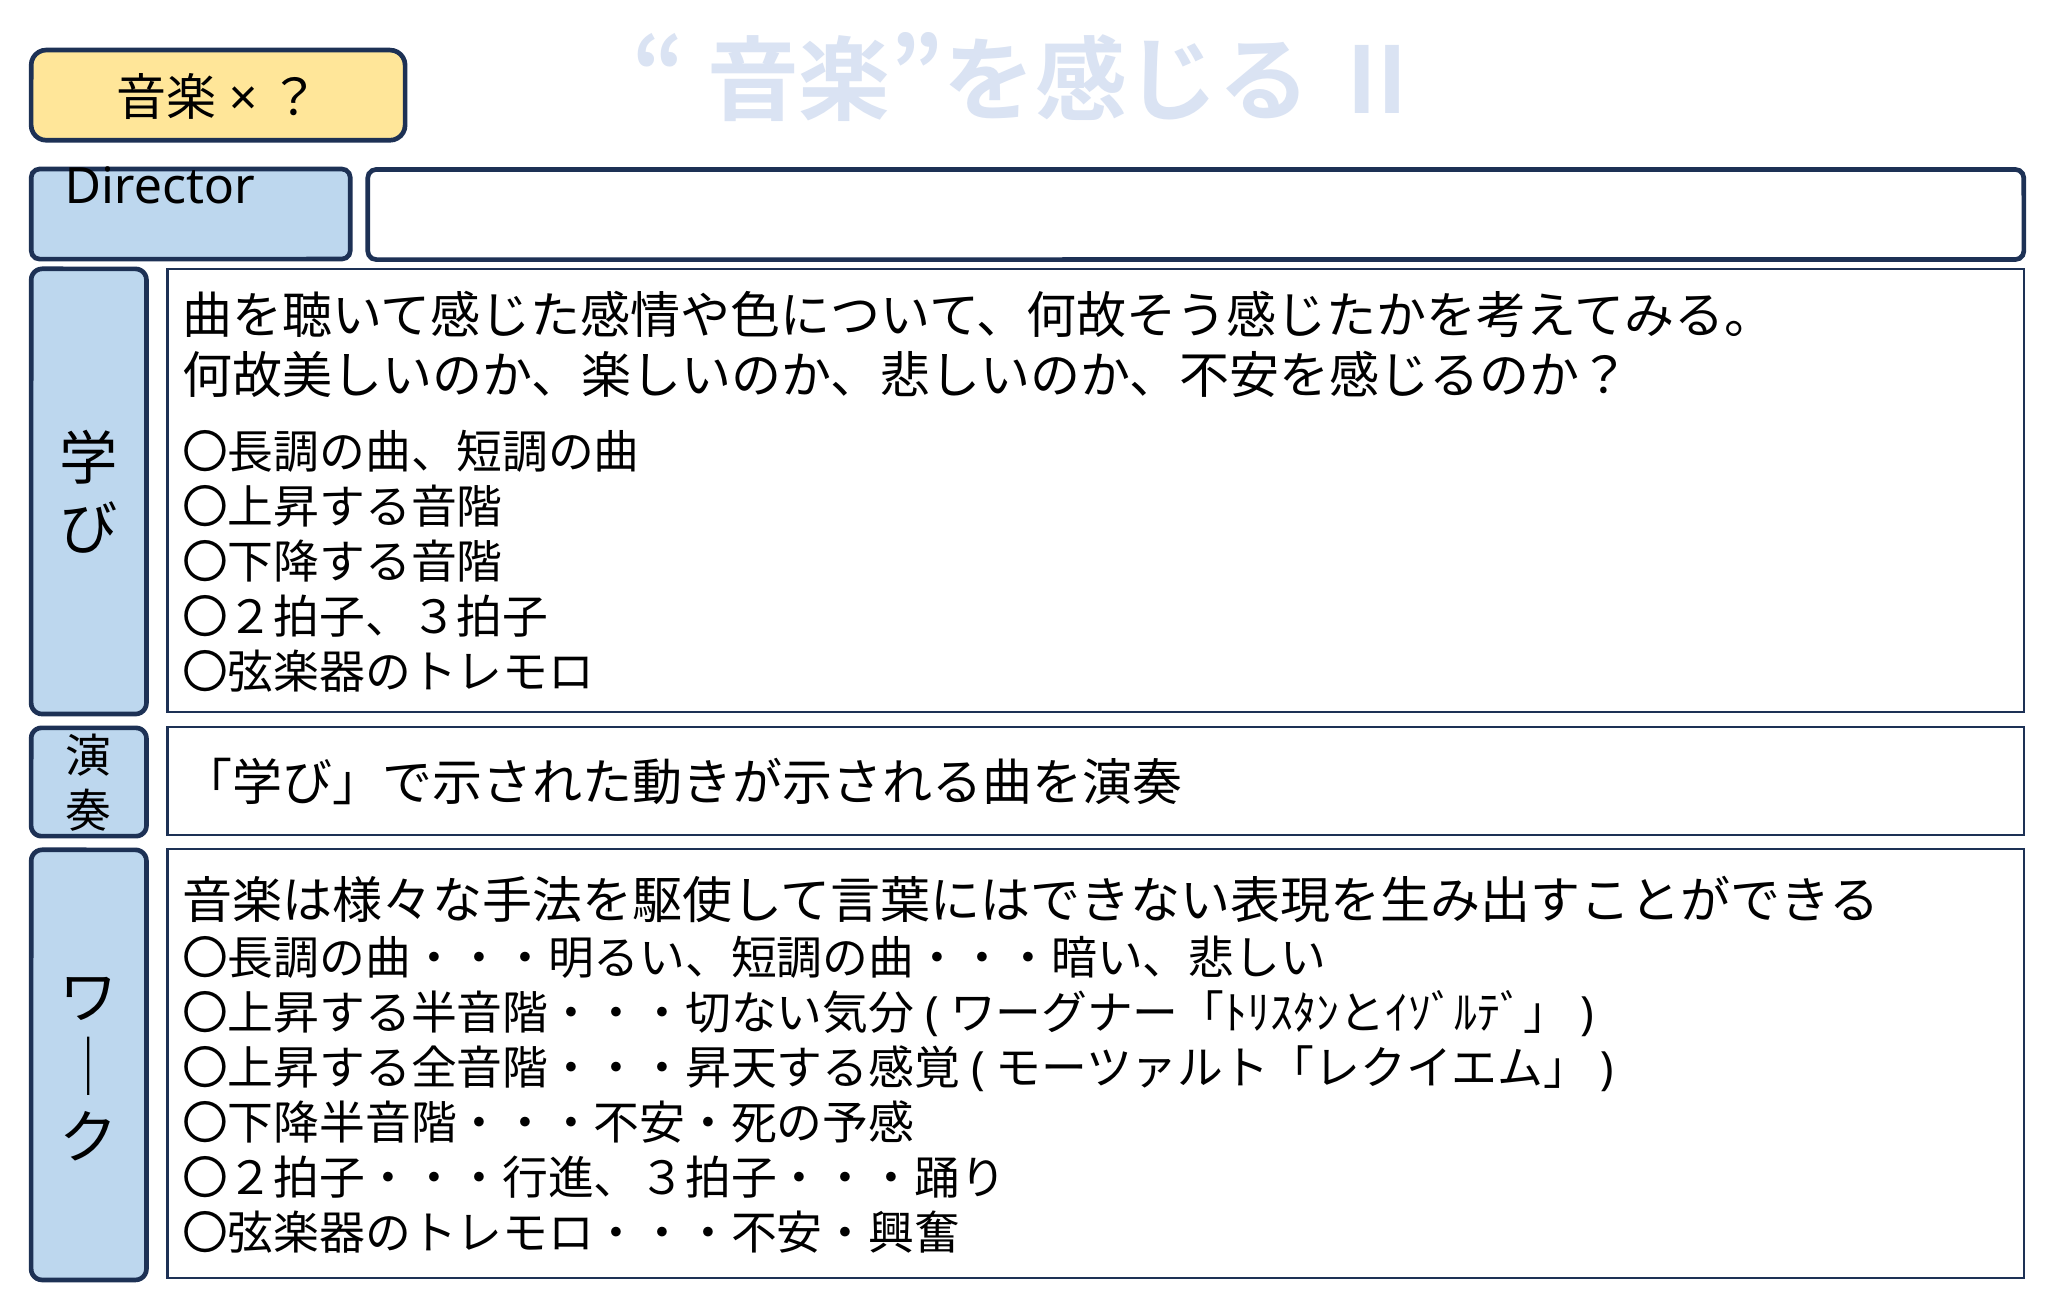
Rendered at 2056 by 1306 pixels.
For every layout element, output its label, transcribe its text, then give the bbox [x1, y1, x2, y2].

text_box Director [30, 167, 352, 261]
text_box 学び [30, 267, 148, 716]
text_box “音楽”を感じる Ⅱ [617, 13, 1438, 139]
text_box ワ│ク [30, 848, 148, 1281]
text_box [366, 168, 2025, 261]
text_box 曲を聴いて感じた感情や色について、何故そう感じたかを考えてみる。 何故美しいのか、楽しいのか、悲しいのか、不安を感じるのか？ 〇長調の曲、短調の曲 〇上昇する音階 〇下降する音階 〇２拍子、３拍子 〇弦楽器のトレモロ [166, 268, 2025, 713]
text_box 演奏 [30, 726, 148, 838]
text_box 音楽は様々な手法を駆使して言葉にはできない表現を生み出すことができる 〇長調の曲・・・明るい、短調の曲・・・暗い、悲しい 〇上昇する半音階・・・切ない気分(ワーグナー「ﾄﾘｽﾀﾝとｲｿﾞﾙﾃﾞ」) 〇上昇する全音階・・・昇天する感覚(モーツァルト「レクイエム」) 〇下降半音階・・・不安・死の予感 〇２拍子・・・行進、３拍子・・・踊り 〇弦楽器のトレモロ・・・不安・興奮 [166, 848, 2025, 1279]
text_box 音楽×？ [30, 48, 407, 142]
text_box 「学び」で示された動きが示される曲を演奏 [166, 726, 2025, 836]
